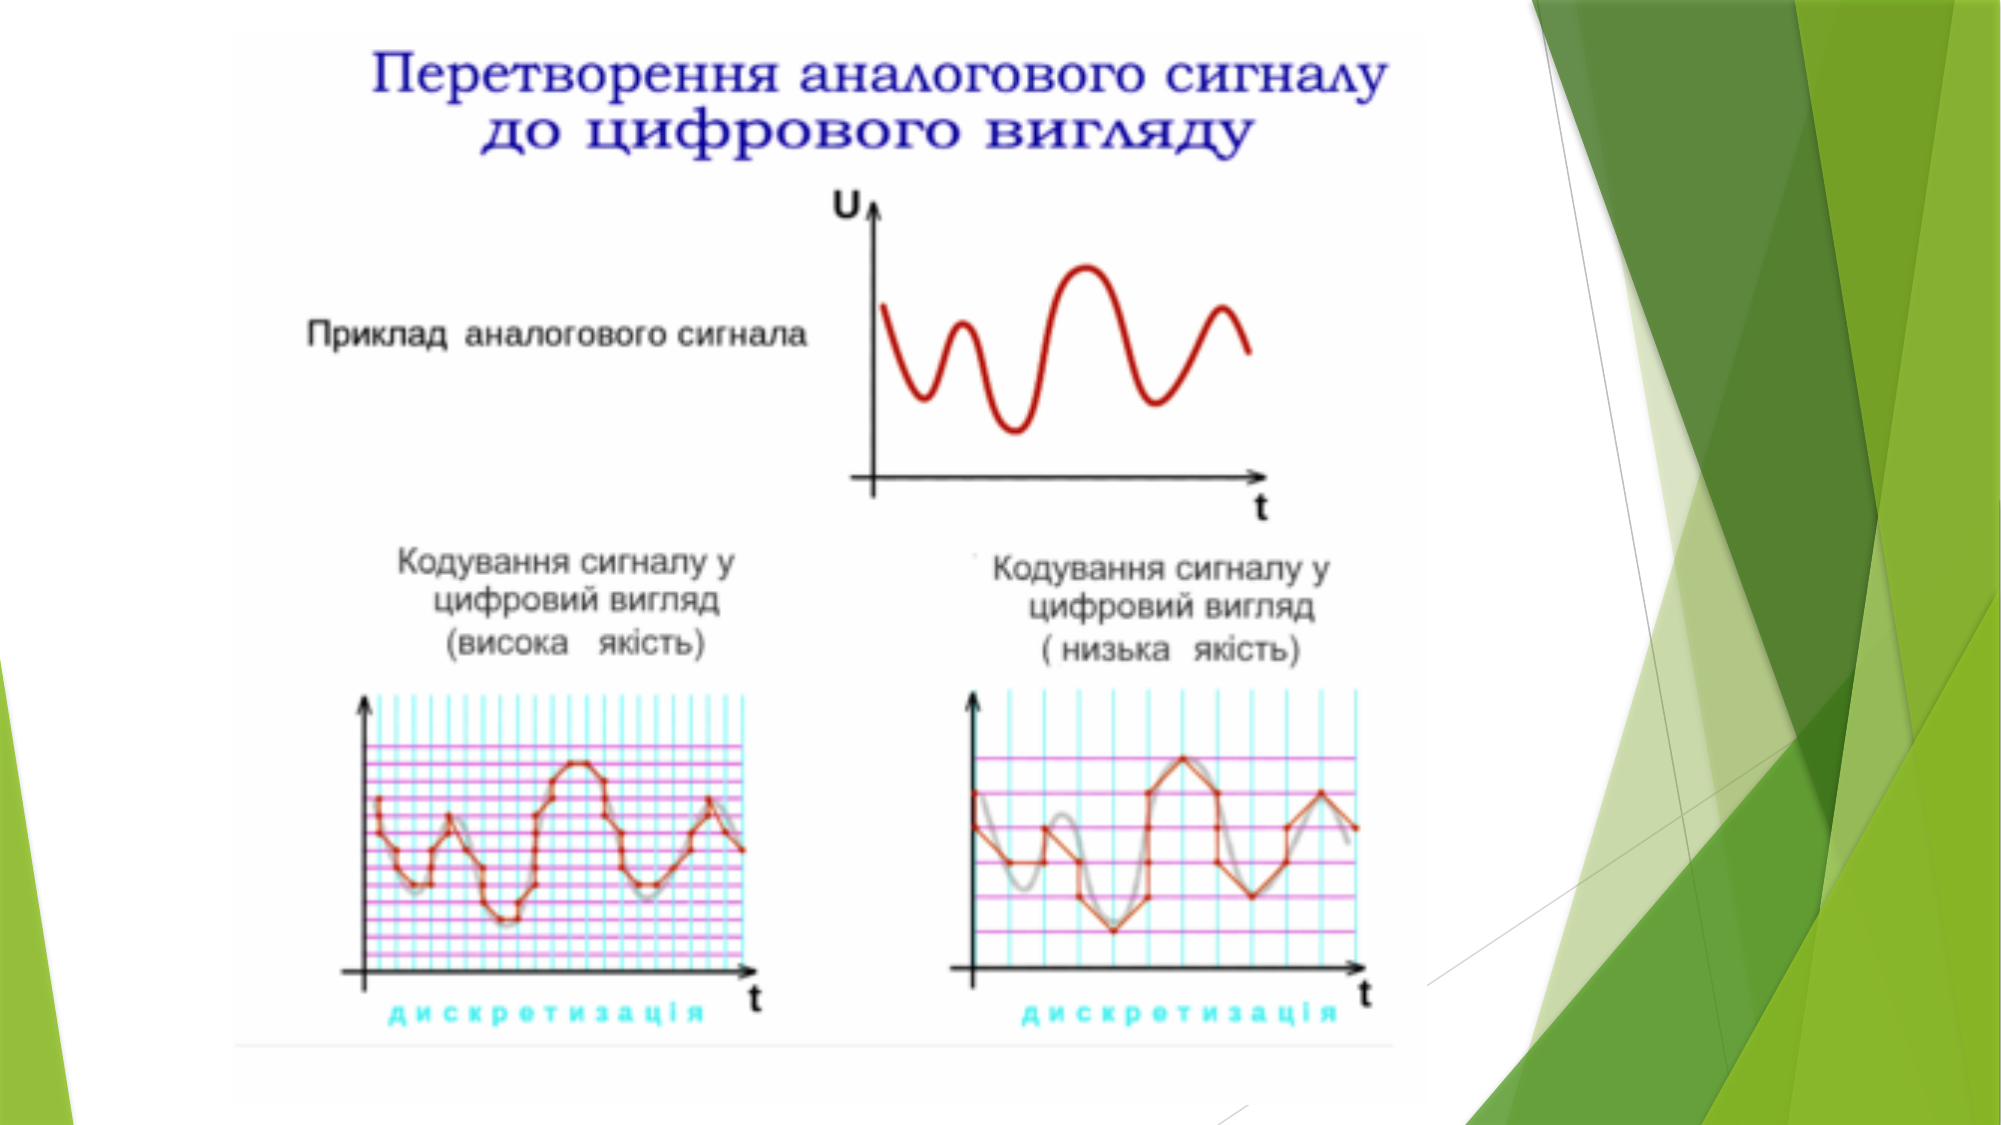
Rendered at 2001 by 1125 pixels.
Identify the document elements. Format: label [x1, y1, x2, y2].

list [229, 33, 1427, 1105]
